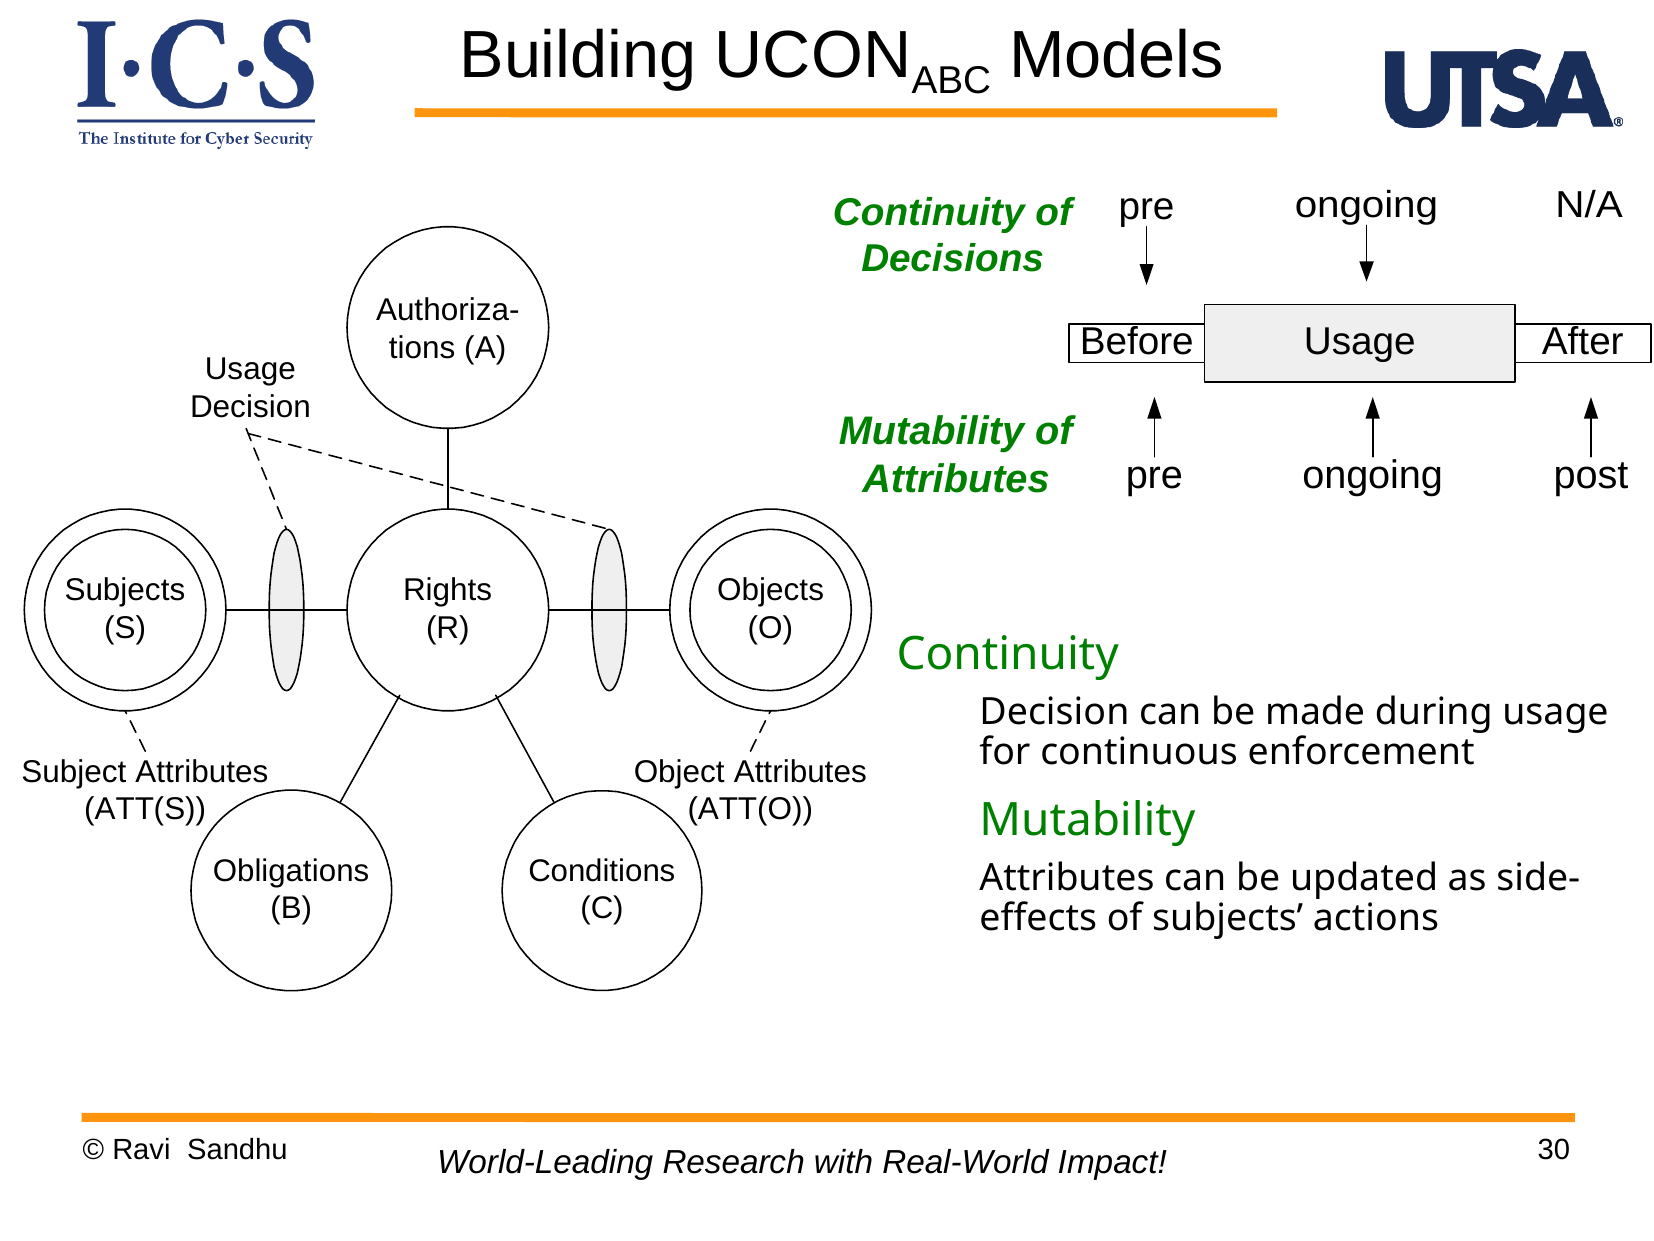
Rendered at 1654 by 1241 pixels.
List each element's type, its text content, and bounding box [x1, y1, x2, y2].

text_box © Ravi Sandhu [82, 1129, 468, 1215]
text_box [1281, 181, 1654, 306]
text_box 30 [1185, 1129, 1571, 1215]
title Building UCONABC Models [415, 0, 1269, 113]
text_box World-Leading Research with Real-World Impact! [422, 1132, 1184, 1188]
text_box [186, 690, 426, 995]
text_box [812, 371, 1654, 508]
picture [73, 0, 317, 151]
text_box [0, 222, 895, 836]
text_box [468, 690, 706, 995]
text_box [812, 181, 1654, 371]
picture [1385, 49, 1623, 128]
text_box Continuity Decision can be made during usage for continuous enforcement Mutability Attributes can be updated as side-effects of subjects’ actions [881, 622, 1654, 946]
